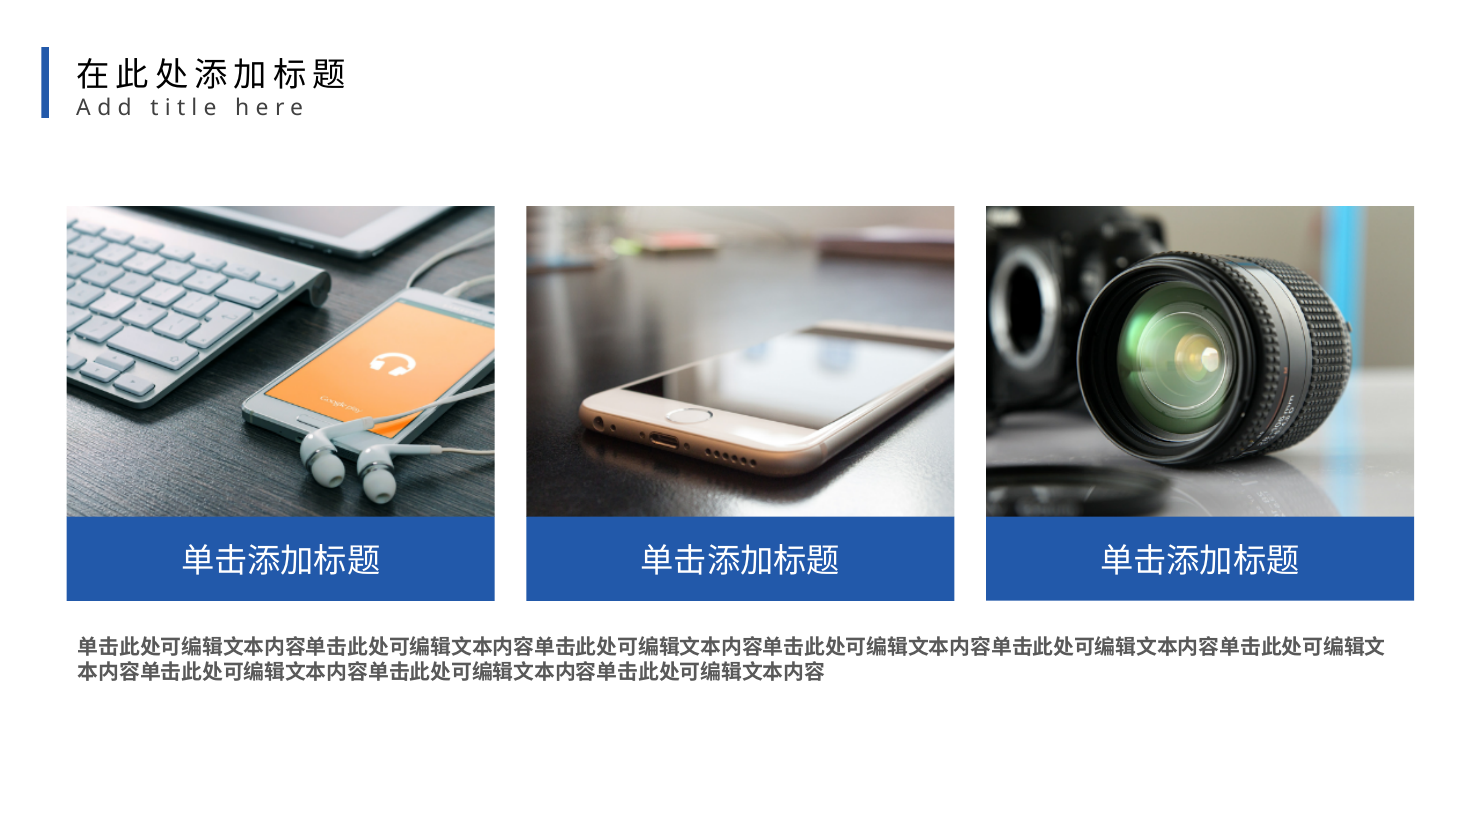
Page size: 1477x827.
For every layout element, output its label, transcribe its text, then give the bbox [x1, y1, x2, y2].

text_box 在此处添加标题 Add title here [65, 47, 358, 126]
text_box 单击添加标题 [984, 514, 1416, 603]
text_box [984, 204, 1416, 514]
text_box [524, 204, 956, 515]
text_box [39, 45, 51, 120]
text_box 单击添加标题 [524, 515, 956, 603]
text_box 单击添加标题 [65, 515, 497, 603]
text_box [65, 204, 497, 515]
text_box 单击此处可编辑文本内容单击此处可编辑文本内容单击此处可编辑文本内容单击此处可编辑文本内容单击此处可编辑文本内容单击此处可编辑文本内容单击此处可编辑文本内容单击此处可编辑文本内容单击此处可编辑文本内容 [66, 628, 1415, 690]
